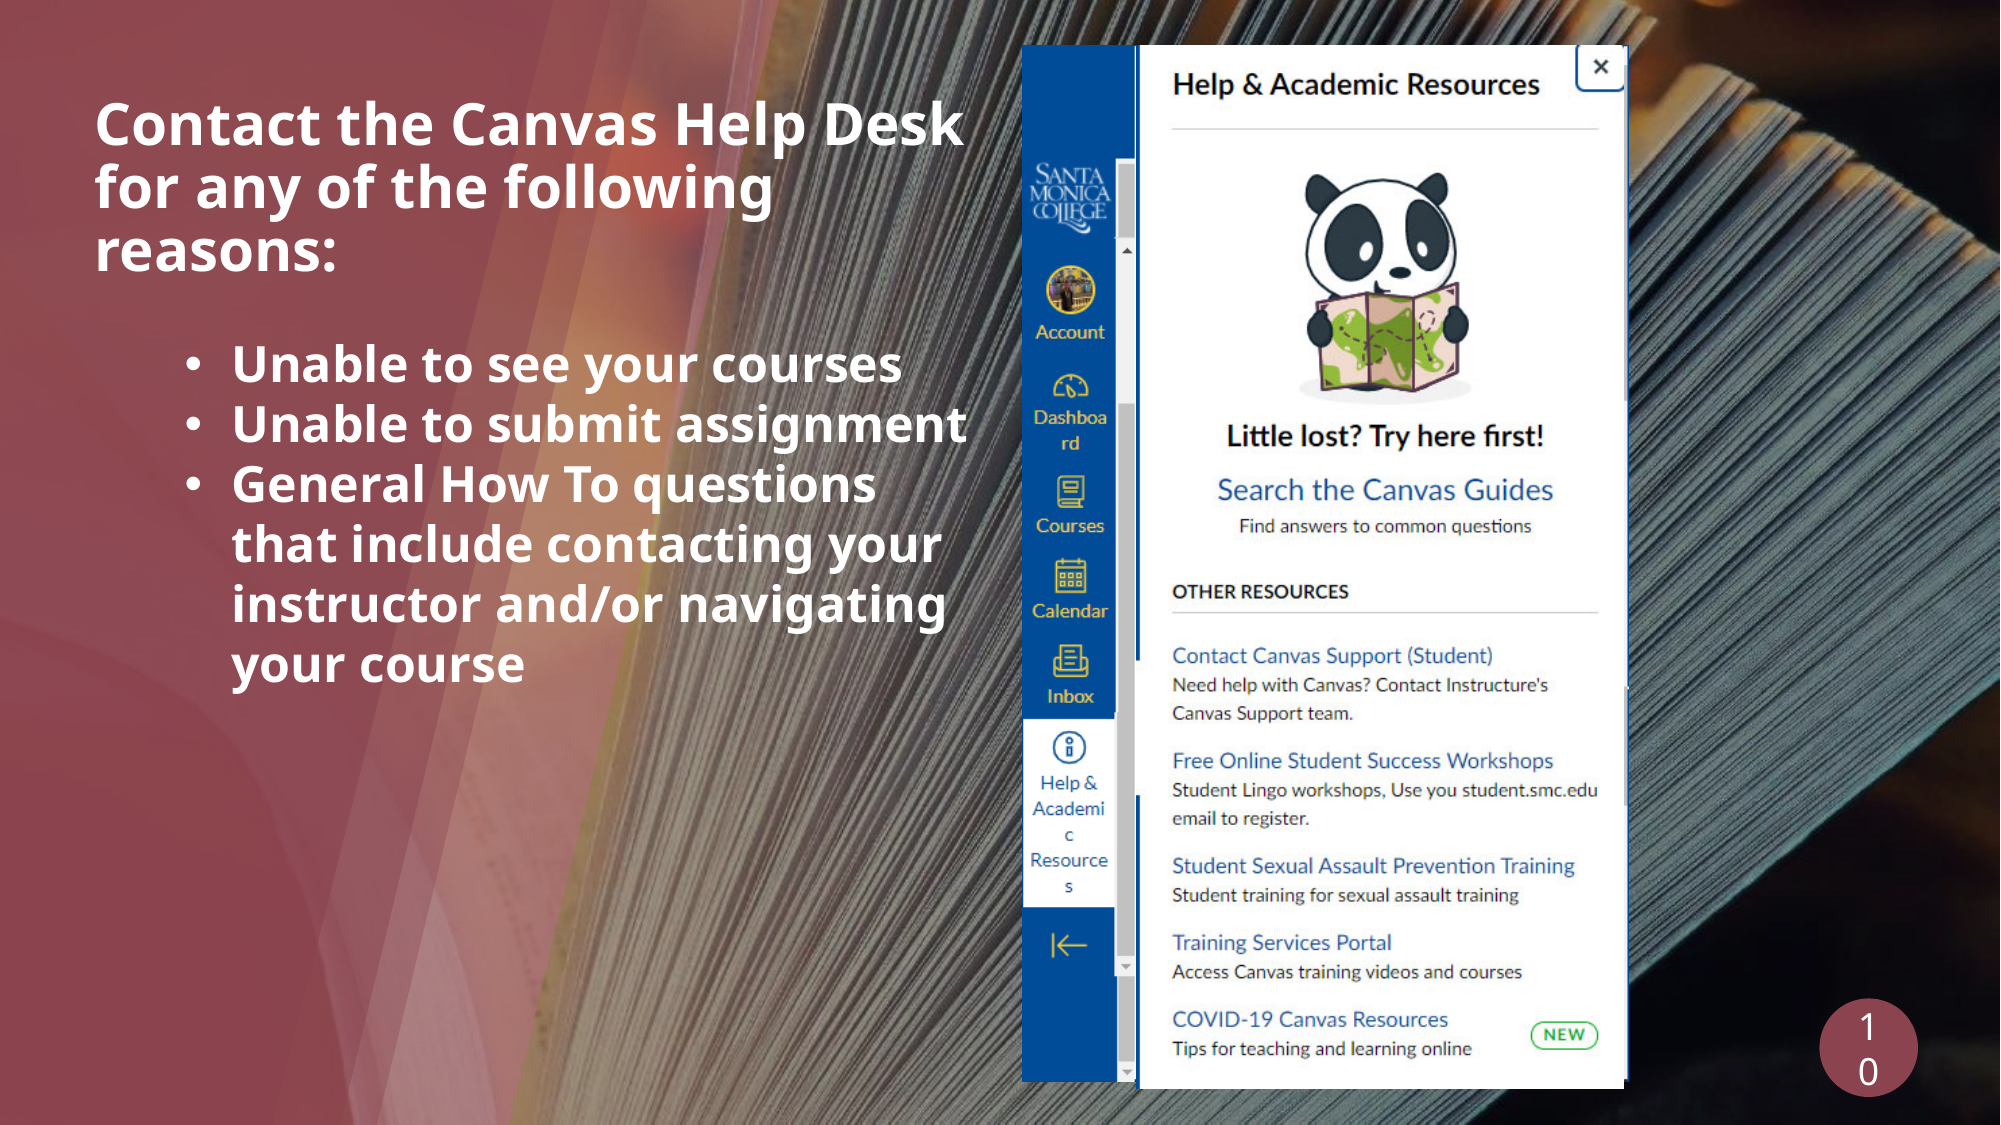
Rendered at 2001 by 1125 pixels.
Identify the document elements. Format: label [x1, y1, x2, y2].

text_box [0, 0, 780, 1125]
picture [780, 0, 2000, 1125]
